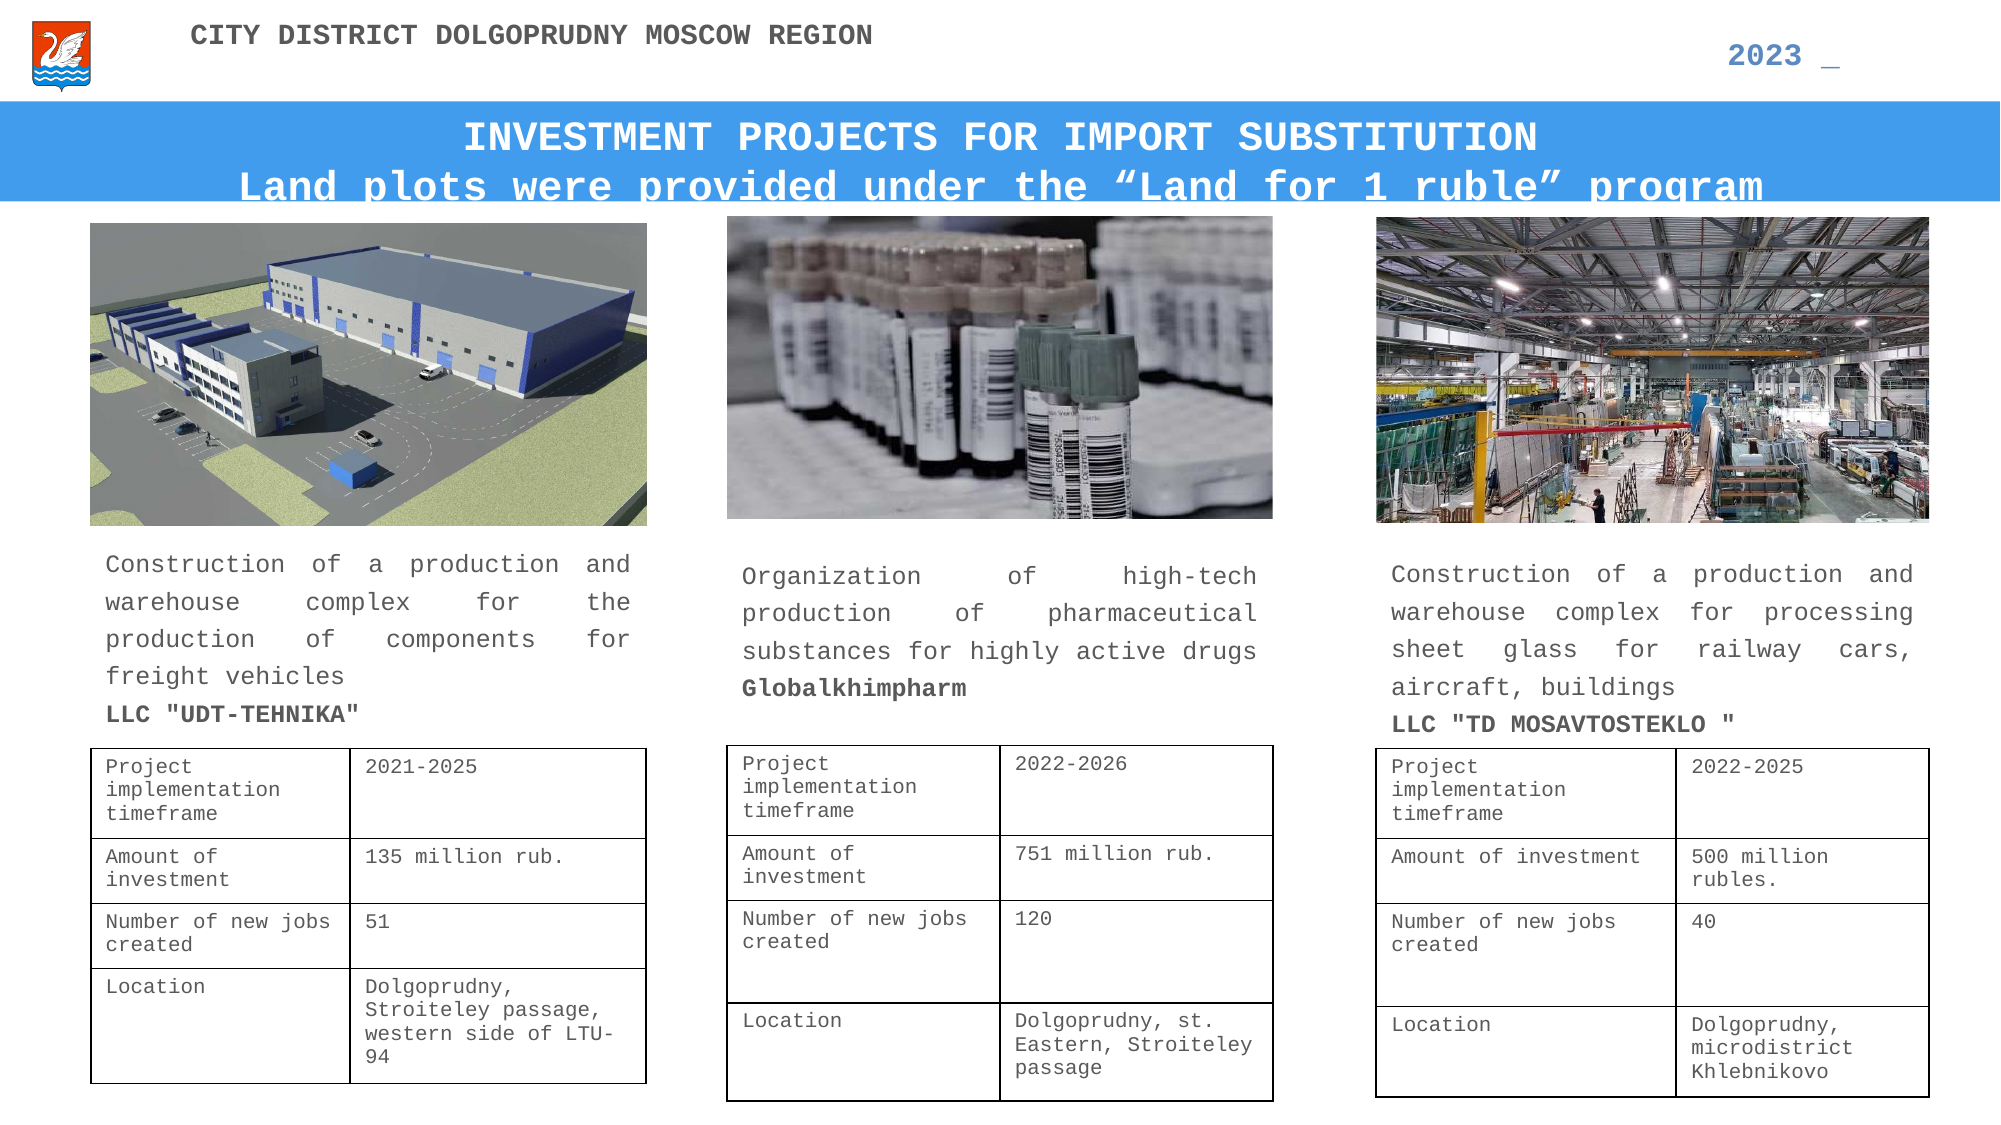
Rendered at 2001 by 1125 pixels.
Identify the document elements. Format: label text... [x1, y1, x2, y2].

text_box Construction of a production and warehouse complex for processing sheet glass for railway cars, aircraft, buildings LLC "TD MOSAVTOSTEKLO " [1376, 542, 1930, 745]
table_cell Location [728, 1004, 999, 1100]
table_cell Amount of investment [92, 839, 349, 903]
table_cell Dolgoprudny, microdistrict Khlebnikovo [1677, 1007, 1928, 1096]
table_cell Number of new jobs created [1377, 904, 1675, 1006]
table_cell 120 [1001, 901, 1272, 1002]
table_cell Amount of investment [1377, 839, 1675, 903]
text_box 2023 _ [1672, 26, 1855, 80]
table_cell 51 [351, 904, 645, 968]
table_header Project implementation timeframe [728, 746, 999, 835]
table_header Project implementation timeframe [1377, 749, 1675, 838]
table_cell 500 million rubles. [1677, 839, 1928, 903]
table_header 2021-2025 [351, 749, 645, 838]
table_cell Location [92, 969, 349, 1083]
picture [727, 216, 1273, 520]
text_box Organization of high-tech production of pharmaceutical substances for highly active drugs Globalkhimpharm [727, 544, 1273, 710]
table_cell Number of new jobs created [92, 904, 349, 968]
picture [1376, 217, 1930, 523]
table_cell Dolgoprudny, st. Eastern, Stroiteley passage [1001, 1004, 1272, 1100]
table_cell 135 million rub. [351, 839, 645, 903]
text_box Construction of a production and warehouse complex for the production of components for freight vehicles LLC "UDT-TEHNIKA" [90, 533, 647, 735]
table_cell Number of new jobs created [728, 901, 999, 1002]
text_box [32, 21, 91, 92]
table_header Project implementation timeframe [92, 749, 349, 838]
table_cell Location [1377, 1007, 1675, 1096]
table_cell Dolgoprudny, Stroiteley passage, western side of LTU-94 [351, 969, 645, 1083]
table_header 2022-2025 [1677, 749, 1928, 838]
table_cell 751 million rub. [1001, 836, 1272, 900]
table_cell 40 [1677, 904, 1928, 1006]
text_box CITY DISTRICT DOLGOPRUDNY MOSCOW REGION [90, 7, 973, 58]
text_box INVESTMENT PROJECTS FOR IMPORT SUBSTITUTION Land plots were provided under the “Land for 1 ruble” program [0, 101, 2000, 217]
table_cell Amount of investment [728, 836, 999, 900]
picture [90, 223, 647, 526]
table_header 2022-2026 [1001, 746, 1272, 835]
